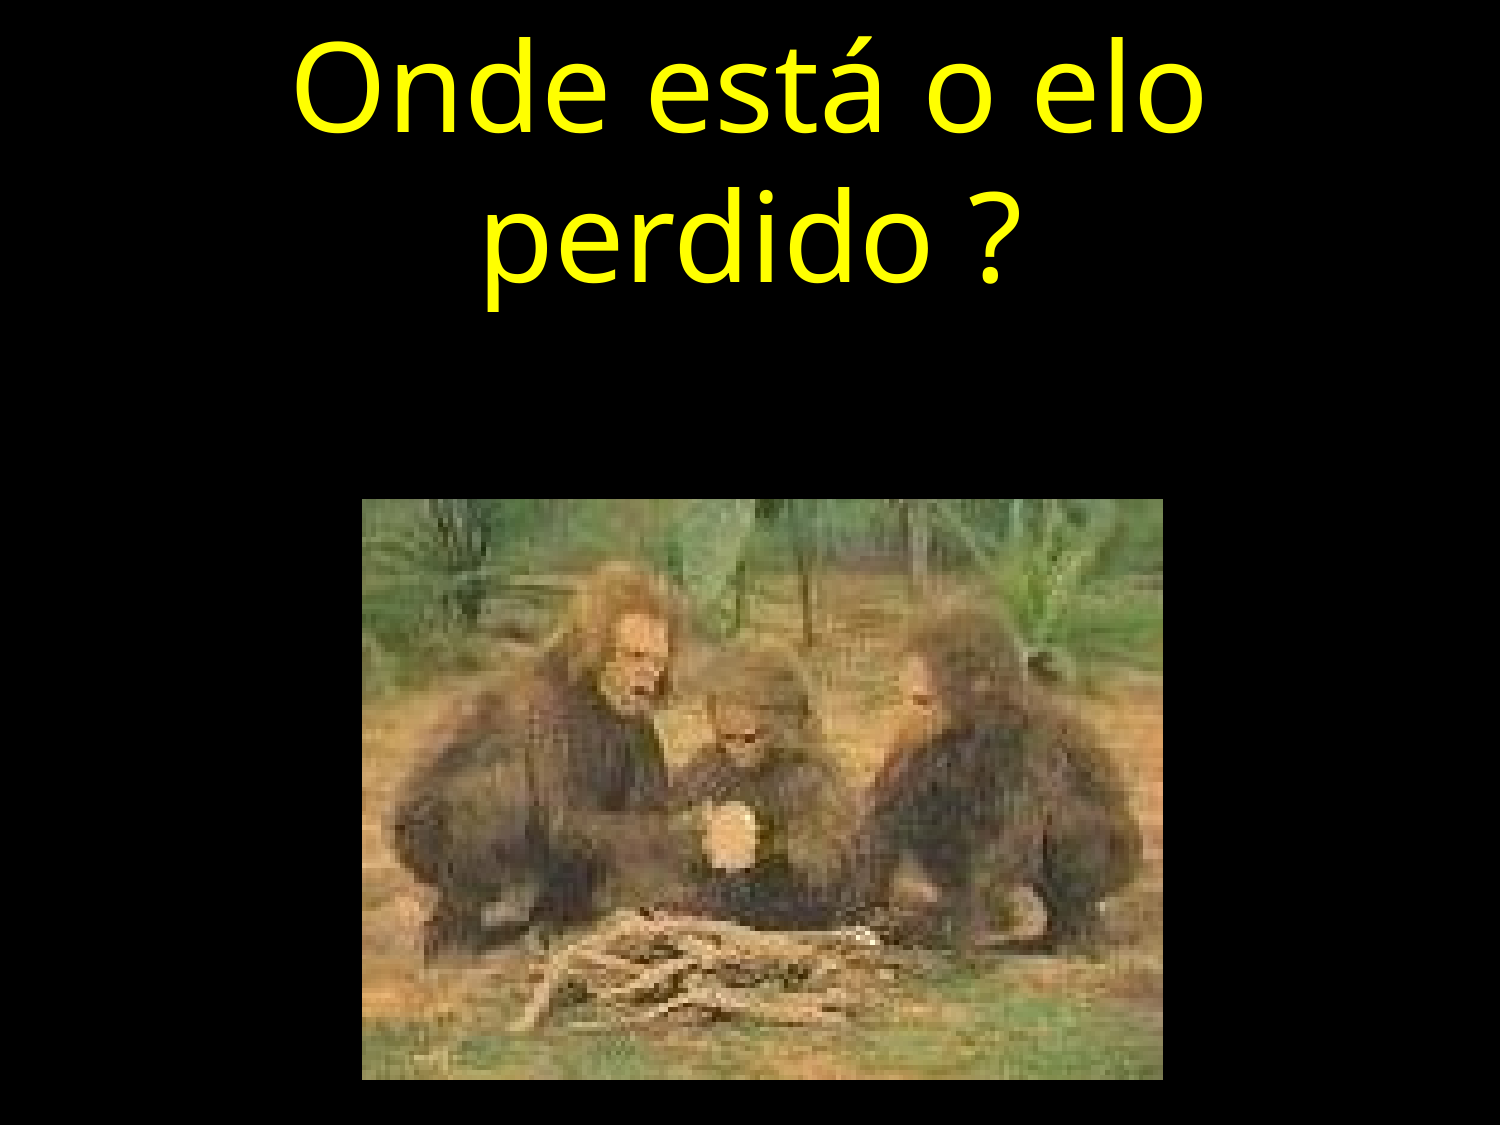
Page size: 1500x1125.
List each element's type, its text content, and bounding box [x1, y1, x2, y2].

text_box Onde está o elo perdido ? [0, 0, 1500, 315]
picture [362, 499, 1163, 1080]
